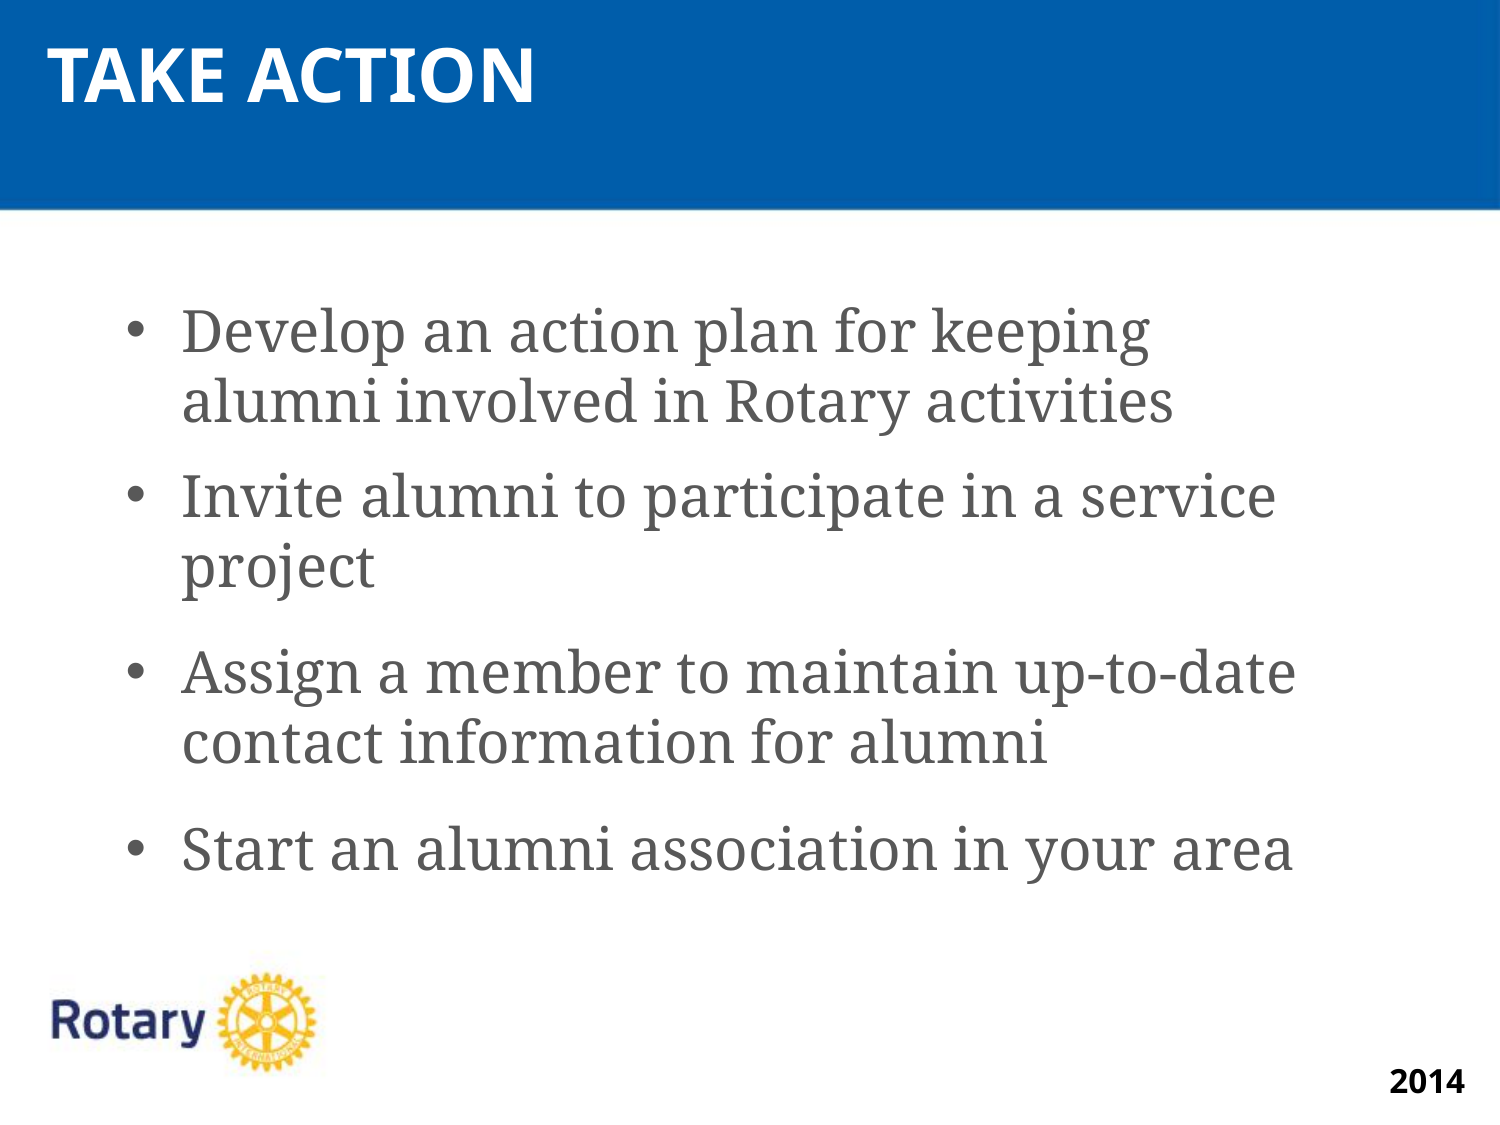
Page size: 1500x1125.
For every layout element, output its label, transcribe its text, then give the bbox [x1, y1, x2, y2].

picture [0, 0, 1500, 1125]
text_box TAKE ACTION [30, 36, 1469, 181]
text_box Develop an action plan for keeping alumni involved in Rotary activities Invite alumni to participate in a service project Assign a member to maintain up-to-date contact information for alumni Start an alumni association in your area [110, 286, 1327, 932]
